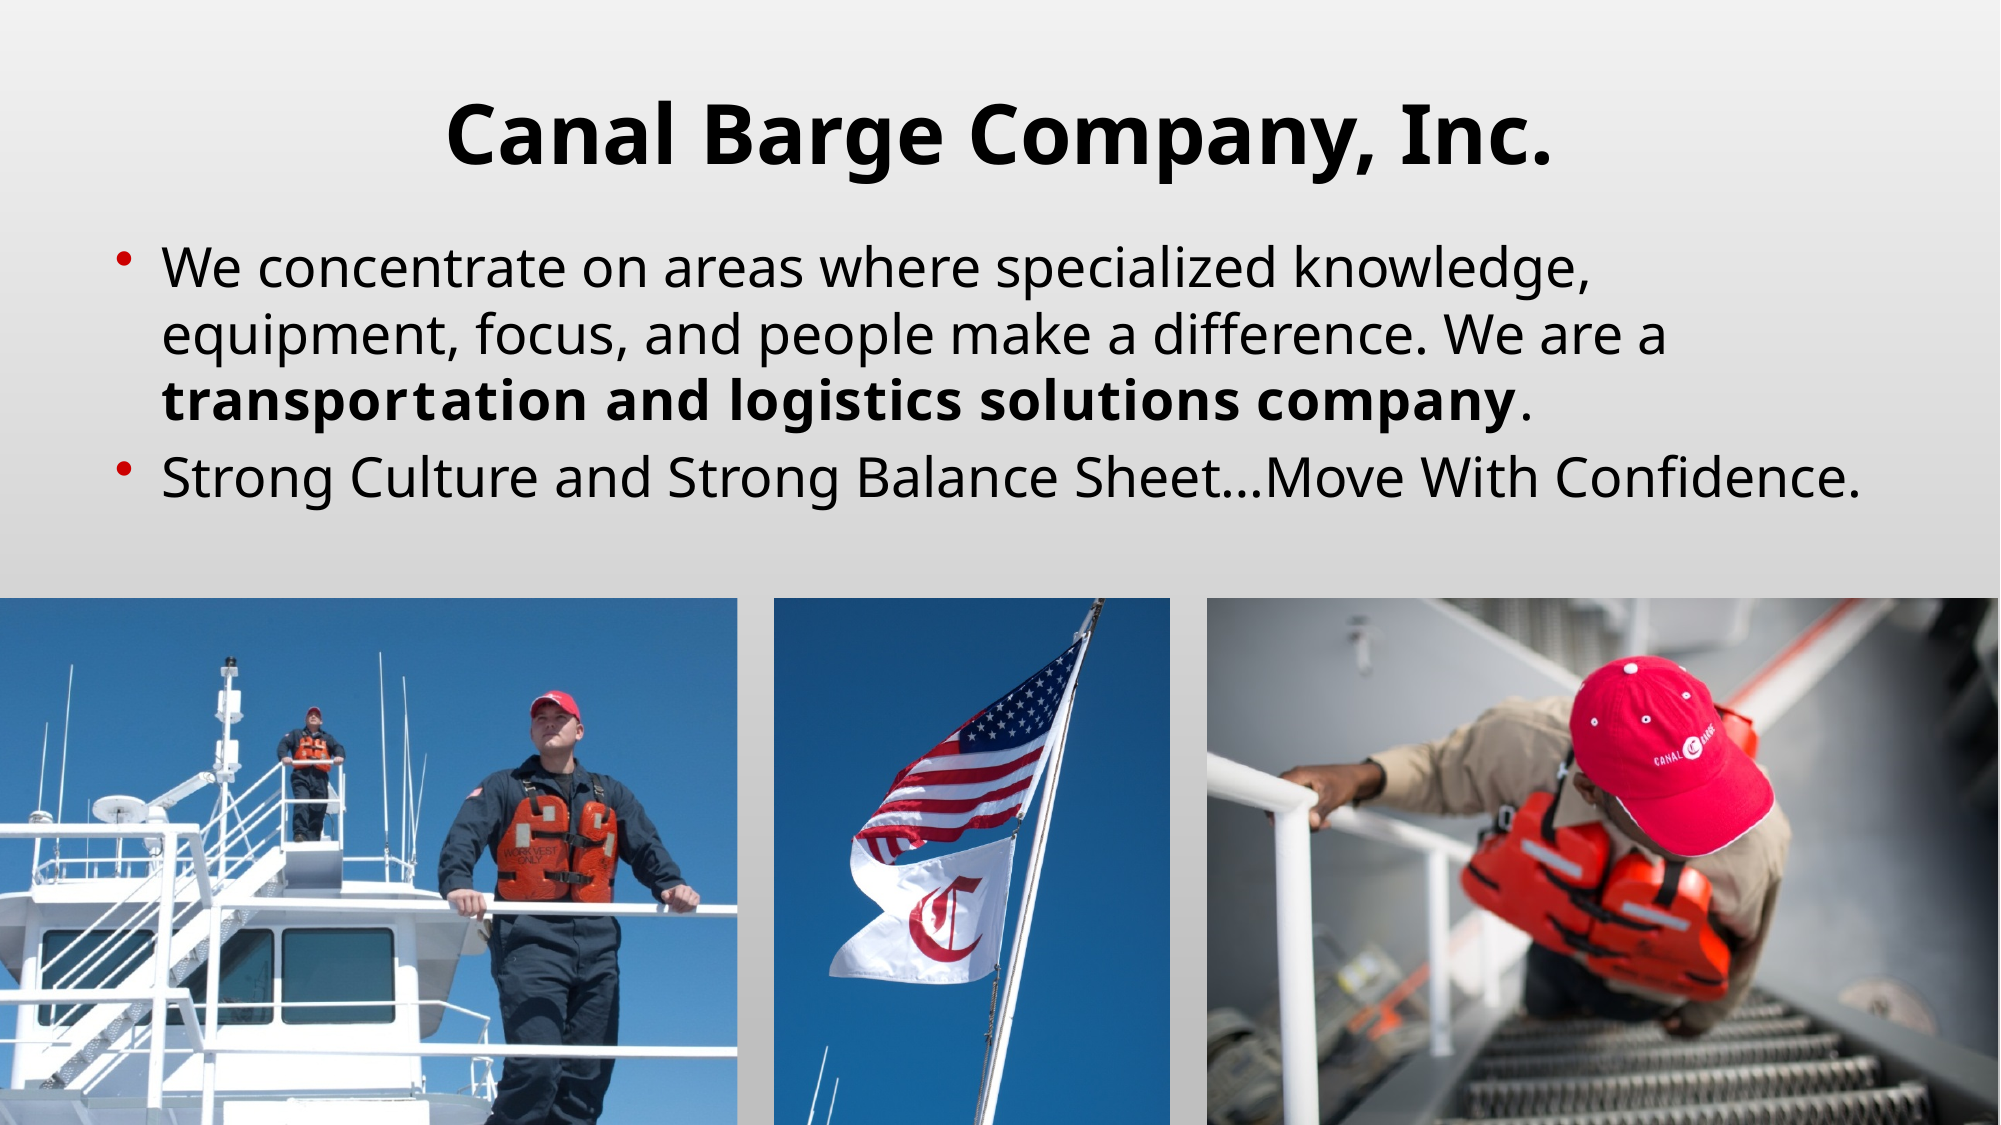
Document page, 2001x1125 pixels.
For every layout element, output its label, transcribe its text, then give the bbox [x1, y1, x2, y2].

list We concentrate on areas where specialized knowledge, equipment, focus, and people make a difference. We are a transportation and logistics solutions company. Strong Culture and Strong Balance Sheet…Move With Confidence. [99, 224, 1900, 563]
picture [774, 598, 1171, 1125]
picture [1207, 598, 1998, 1125]
title Canal Barge Company, Inc. [150, 37, 1850, 224]
picture [0, 598, 738, 1125]
